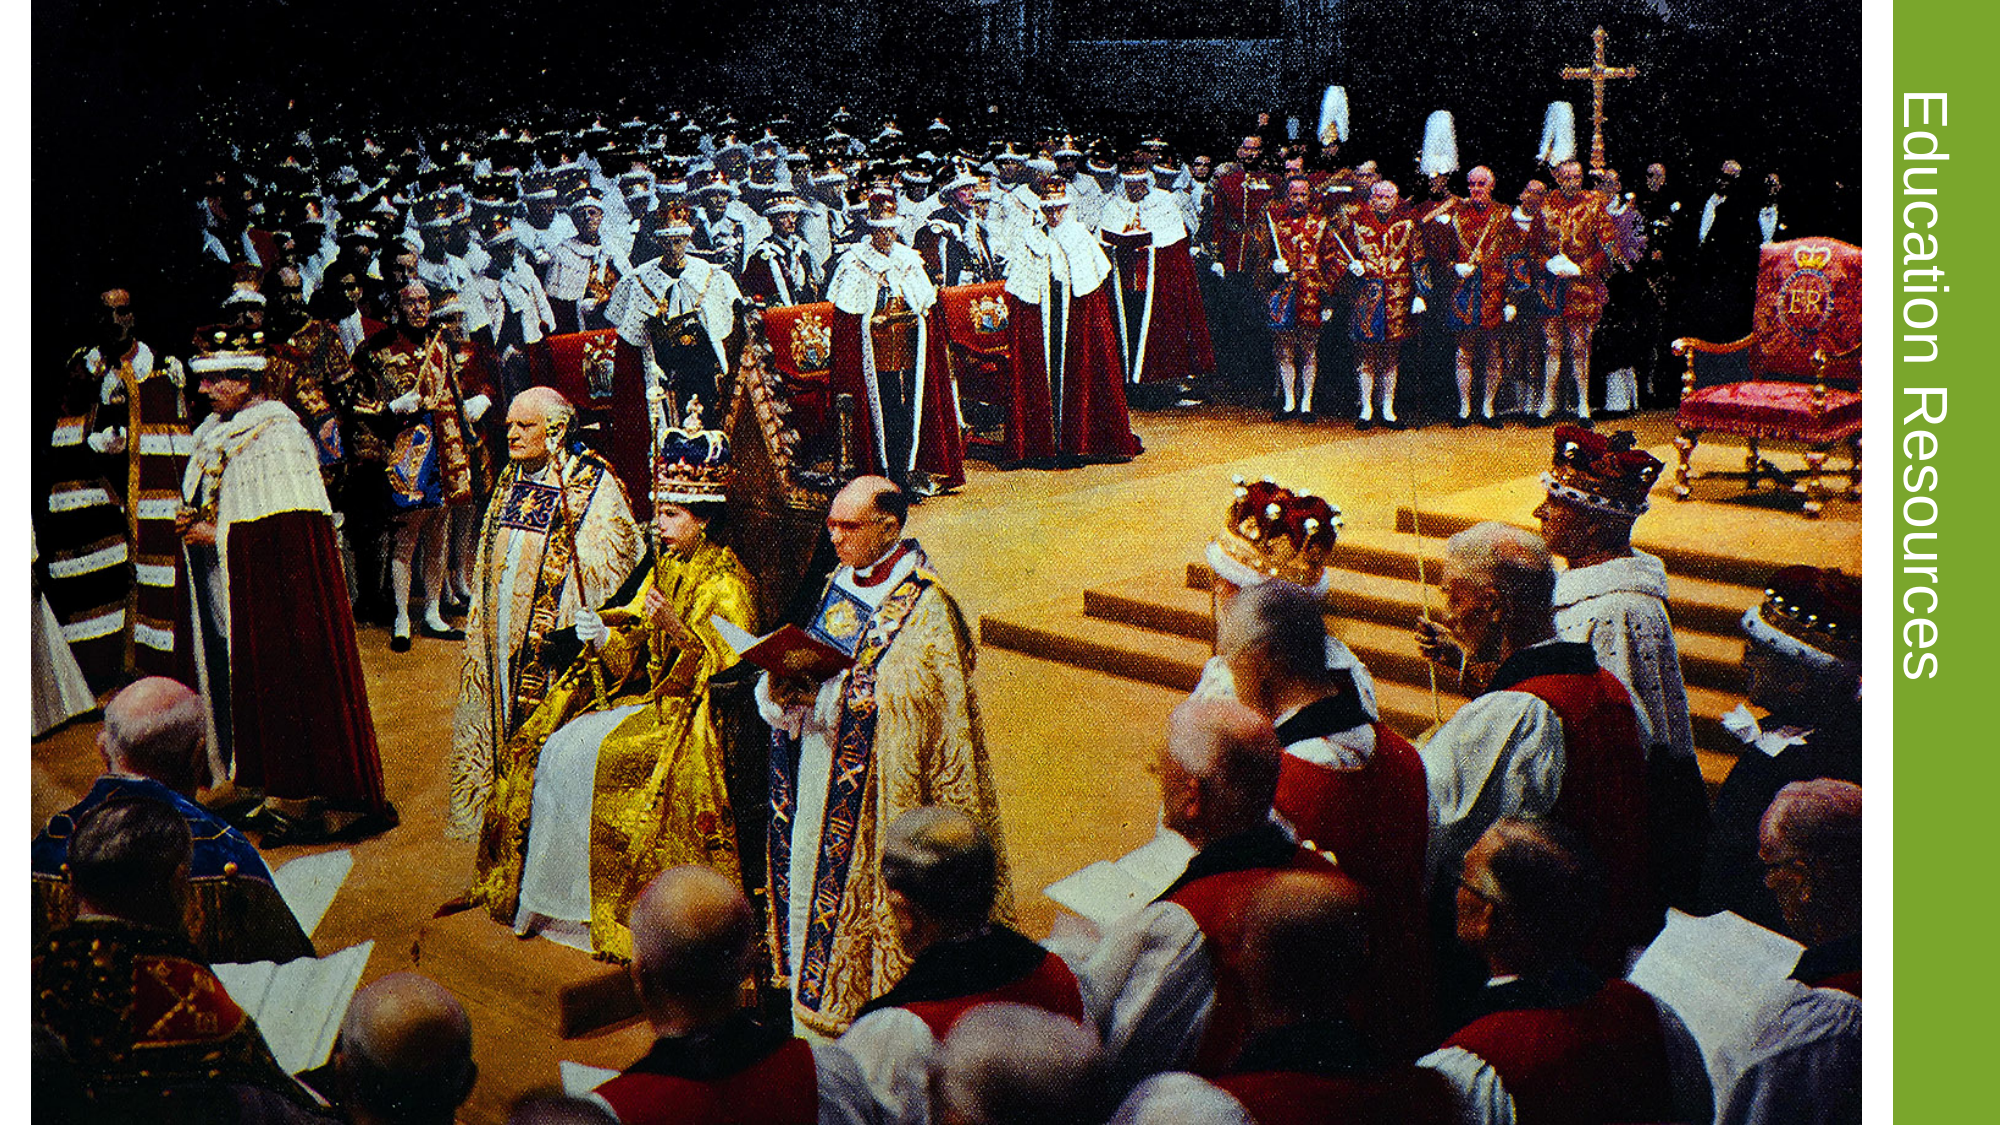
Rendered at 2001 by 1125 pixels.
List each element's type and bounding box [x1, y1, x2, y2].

list [30, 0, 1862, 1125]
